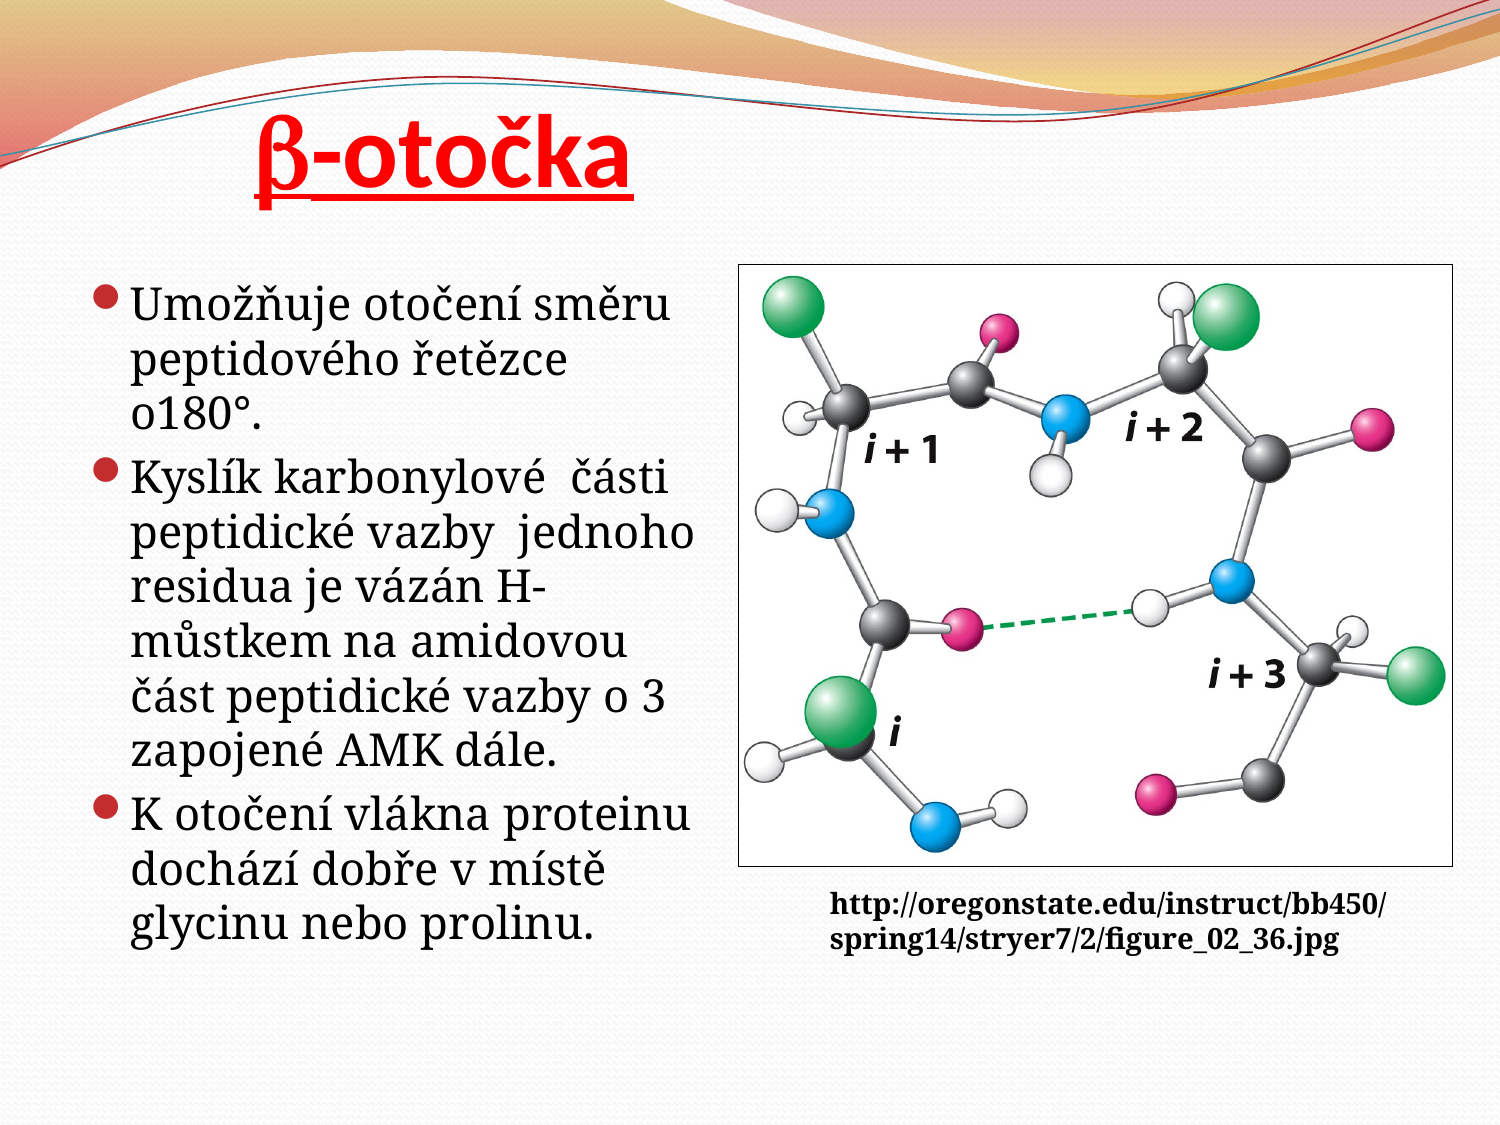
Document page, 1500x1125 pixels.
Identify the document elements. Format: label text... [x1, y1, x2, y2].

picture [737, 263, 1453, 867]
text_box http://oregonstate.edu/instruct/bb450/ spring14/stryer7/2/figure_02_36.jpg [814, 878, 1402, 963]
title -otočka [253, 54, 693, 209]
list Umožňuje otočení směru peptidového řetězce o180°. Kyslík karbonylové části peptidické vazby jednoho residua je vázán H-můstkem na amidovou část peptidické vazby o 3 zapojené AMK dále. K otočení vlákna proteinu dochází dobře v místě glycinu nebo prolinu. [75, 267, 715, 988]
